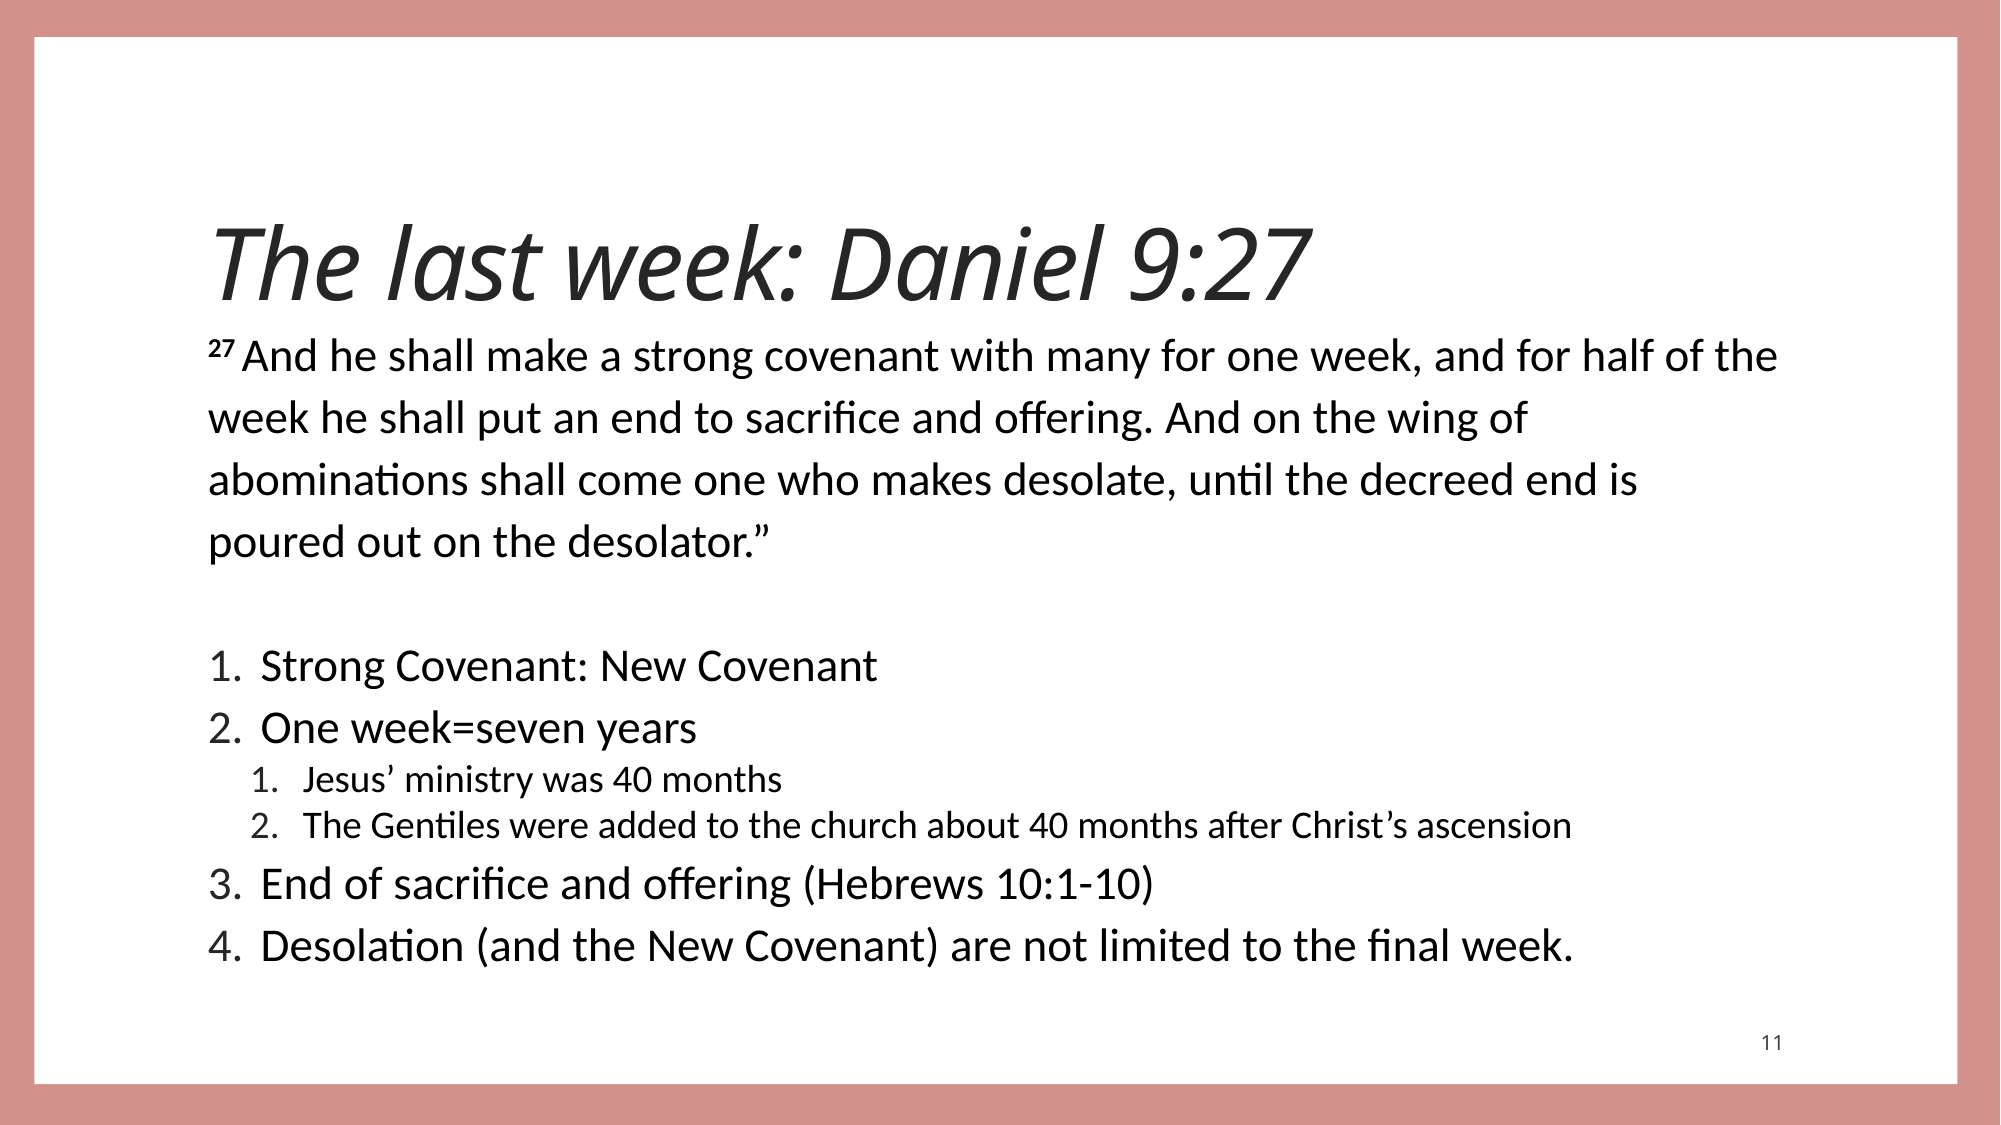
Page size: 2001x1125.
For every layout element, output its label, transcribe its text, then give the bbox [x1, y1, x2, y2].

slide_number 11 [1559, 1020, 1800, 1066]
text_box [0, 0, 2000, 1125]
list 27 And he shall make a strong covenant with many for one week, and for half of the week he shall put an end to sacrifice and offering. And on the wing of abominations shall come one who makes desolate, until the decreed end is poured out on the desolator.” Strong Covenant: New Covenant One week=seven years Jesus’ ministry was 40 months The Gentiles were added to the church about 40 months after Christ’s ascension End of sacrifice and offering (Hebrews 10:1-10) Desolation (and the New Covenant) are not limited to the final week. [192, 311, 1800, 979]
text_box [34, 37, 1958, 1085]
title The last week: Daniel 9:27 [192, 142, 1800, 311]
